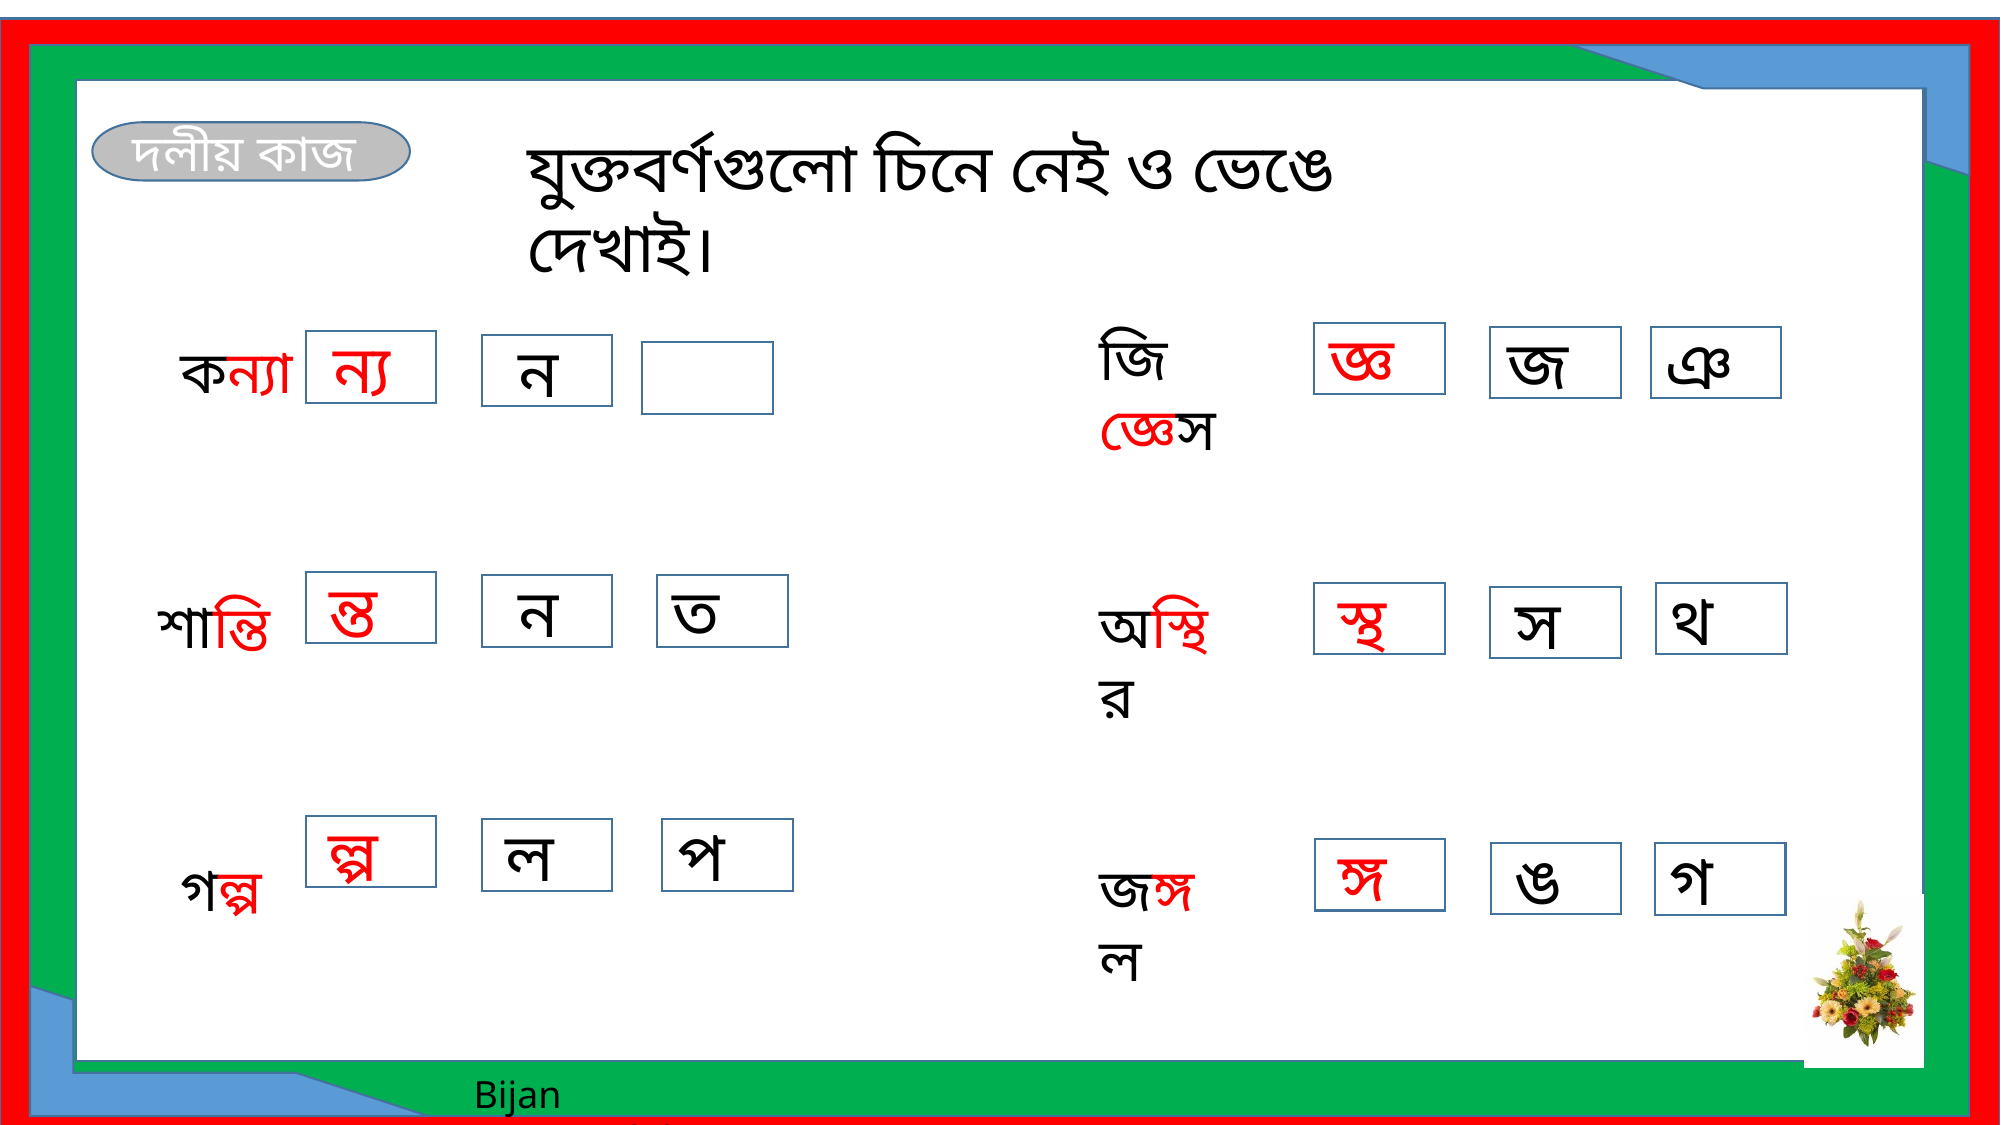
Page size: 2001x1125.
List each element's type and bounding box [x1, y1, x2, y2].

text_box [0, 18, 2000, 1125]
